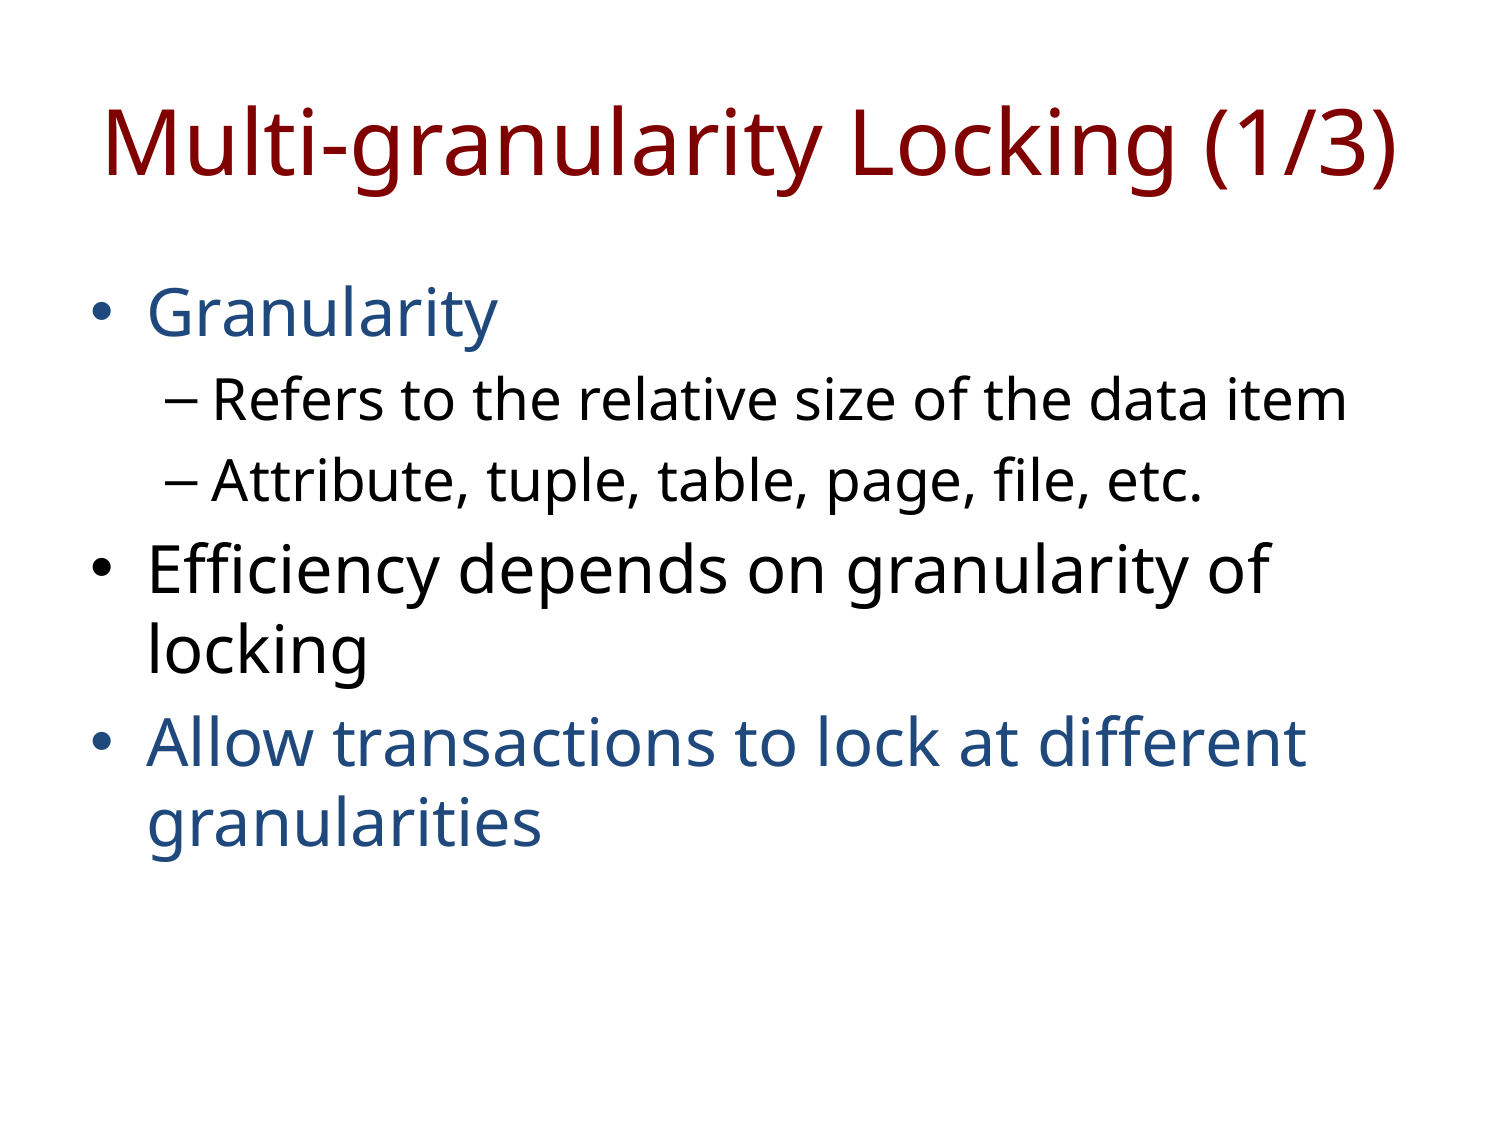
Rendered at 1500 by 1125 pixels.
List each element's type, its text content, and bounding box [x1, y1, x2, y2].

title Multi-granularity Locking (1/3) [75, 45, 1425, 233]
list Granularity Refers to the relative size of the data item Attribute, tuple, table, page, file, etc. Efficiency depends on granularity of locking Allow transactions to lock at different granularities [75, 262, 1425, 1005]
